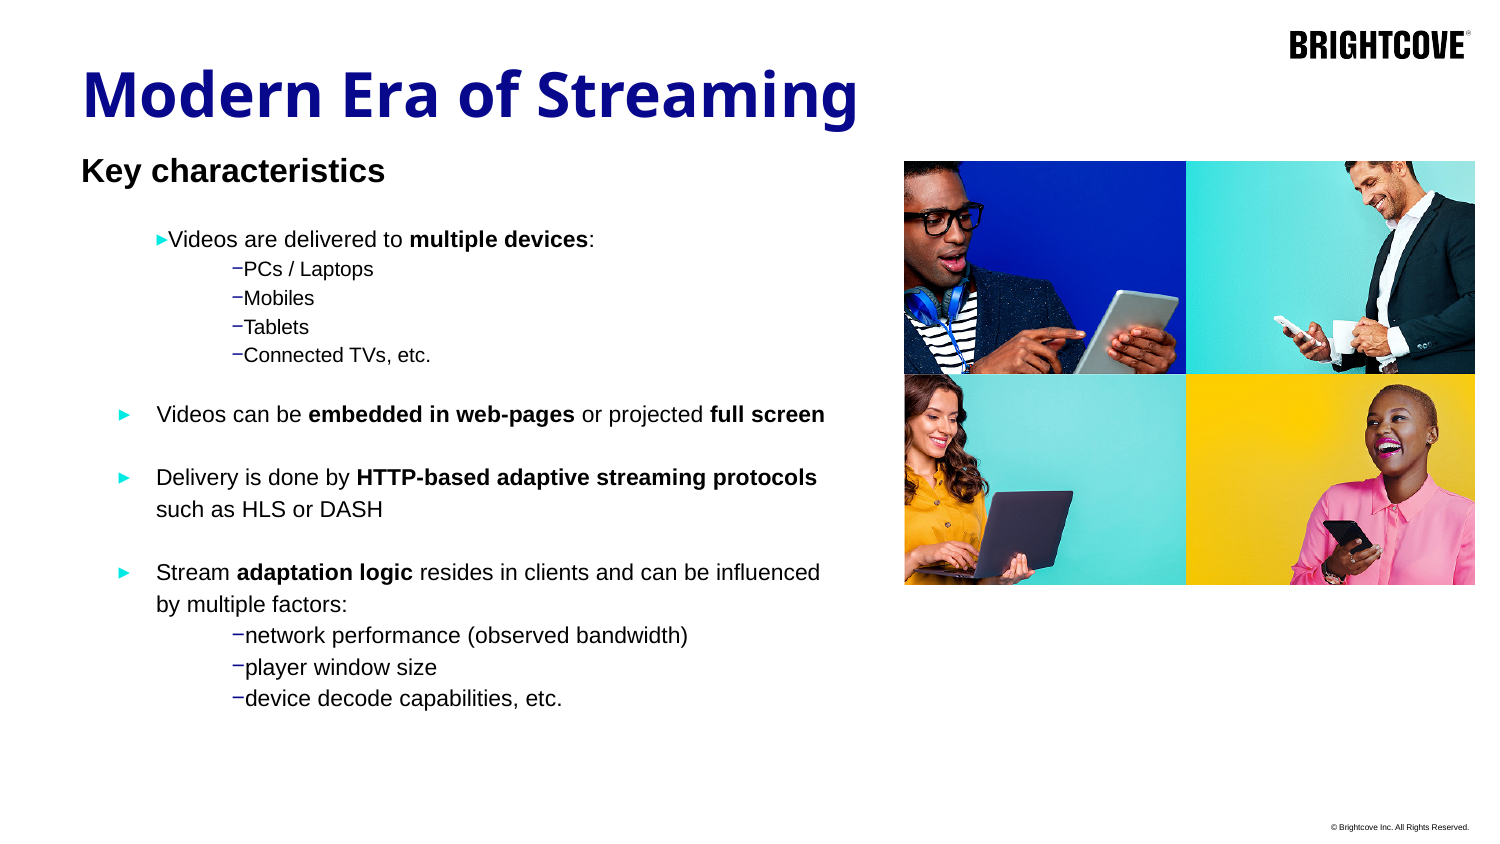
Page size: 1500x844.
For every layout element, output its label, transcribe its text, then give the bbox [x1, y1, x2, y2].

picture [1290, 30, 1471, 59]
picture [903, 161, 1476, 585]
list Key characteristics Videos are delivered to multiple devices: PCs / Laptops Mobiles Tablets Connected TVs, etc. Videos can be embedded in web-pages or projected full screen Delivery is done by HTTP-based adaptive streaming protocols such as HLS or DASH Stream adaptation logic resides in clients and can be influenced by multiple factors: network performance (observed bandwidth) player window size device decode capabilities, etc. [81, 143, 842, 772]
title Modern Era of Streaming [81, 63, 1411, 112]
